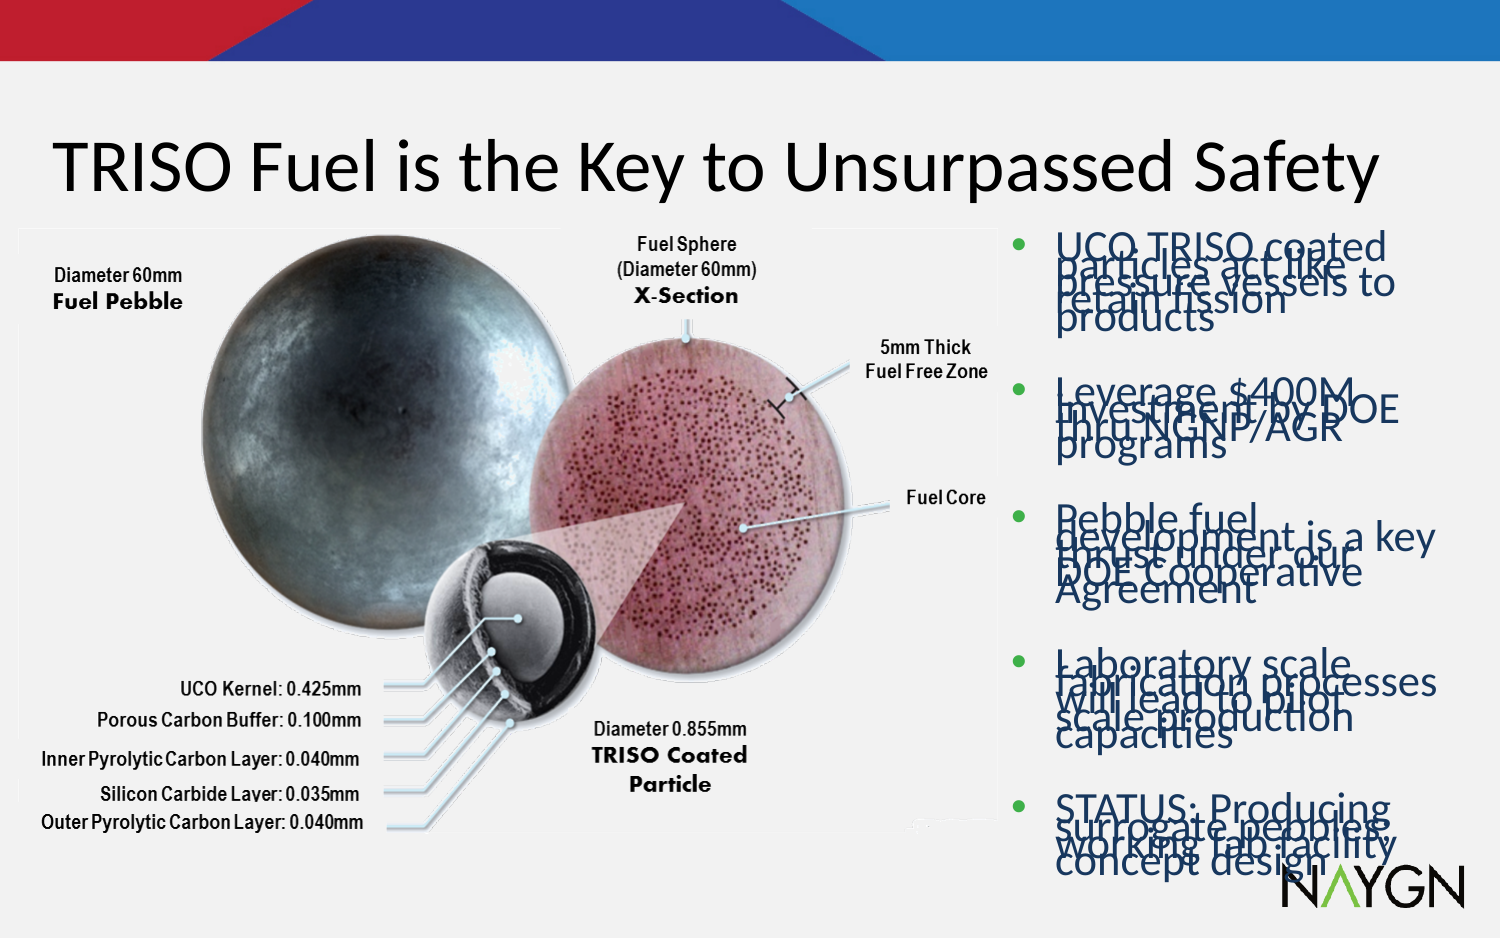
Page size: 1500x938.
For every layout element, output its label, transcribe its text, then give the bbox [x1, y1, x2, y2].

list UCO TRISO coated particles act like pressure vessels to retain fission products Leverage $400M investment by DOE thru NGNP/AGR programs Pebble fuel development is a key thrust under our DOE Cooperative Agreement Laboratory scale fabrication processes will lead to pilot scale production capacities STATUS: Producing surrogate pebbles; working fab facility concept design [996, 245, 1457, 905]
picture [0, 0, 1500, 938]
title TRISO Fuel is the Key to Unsurpassed Safety [37, 100, 1463, 223]
